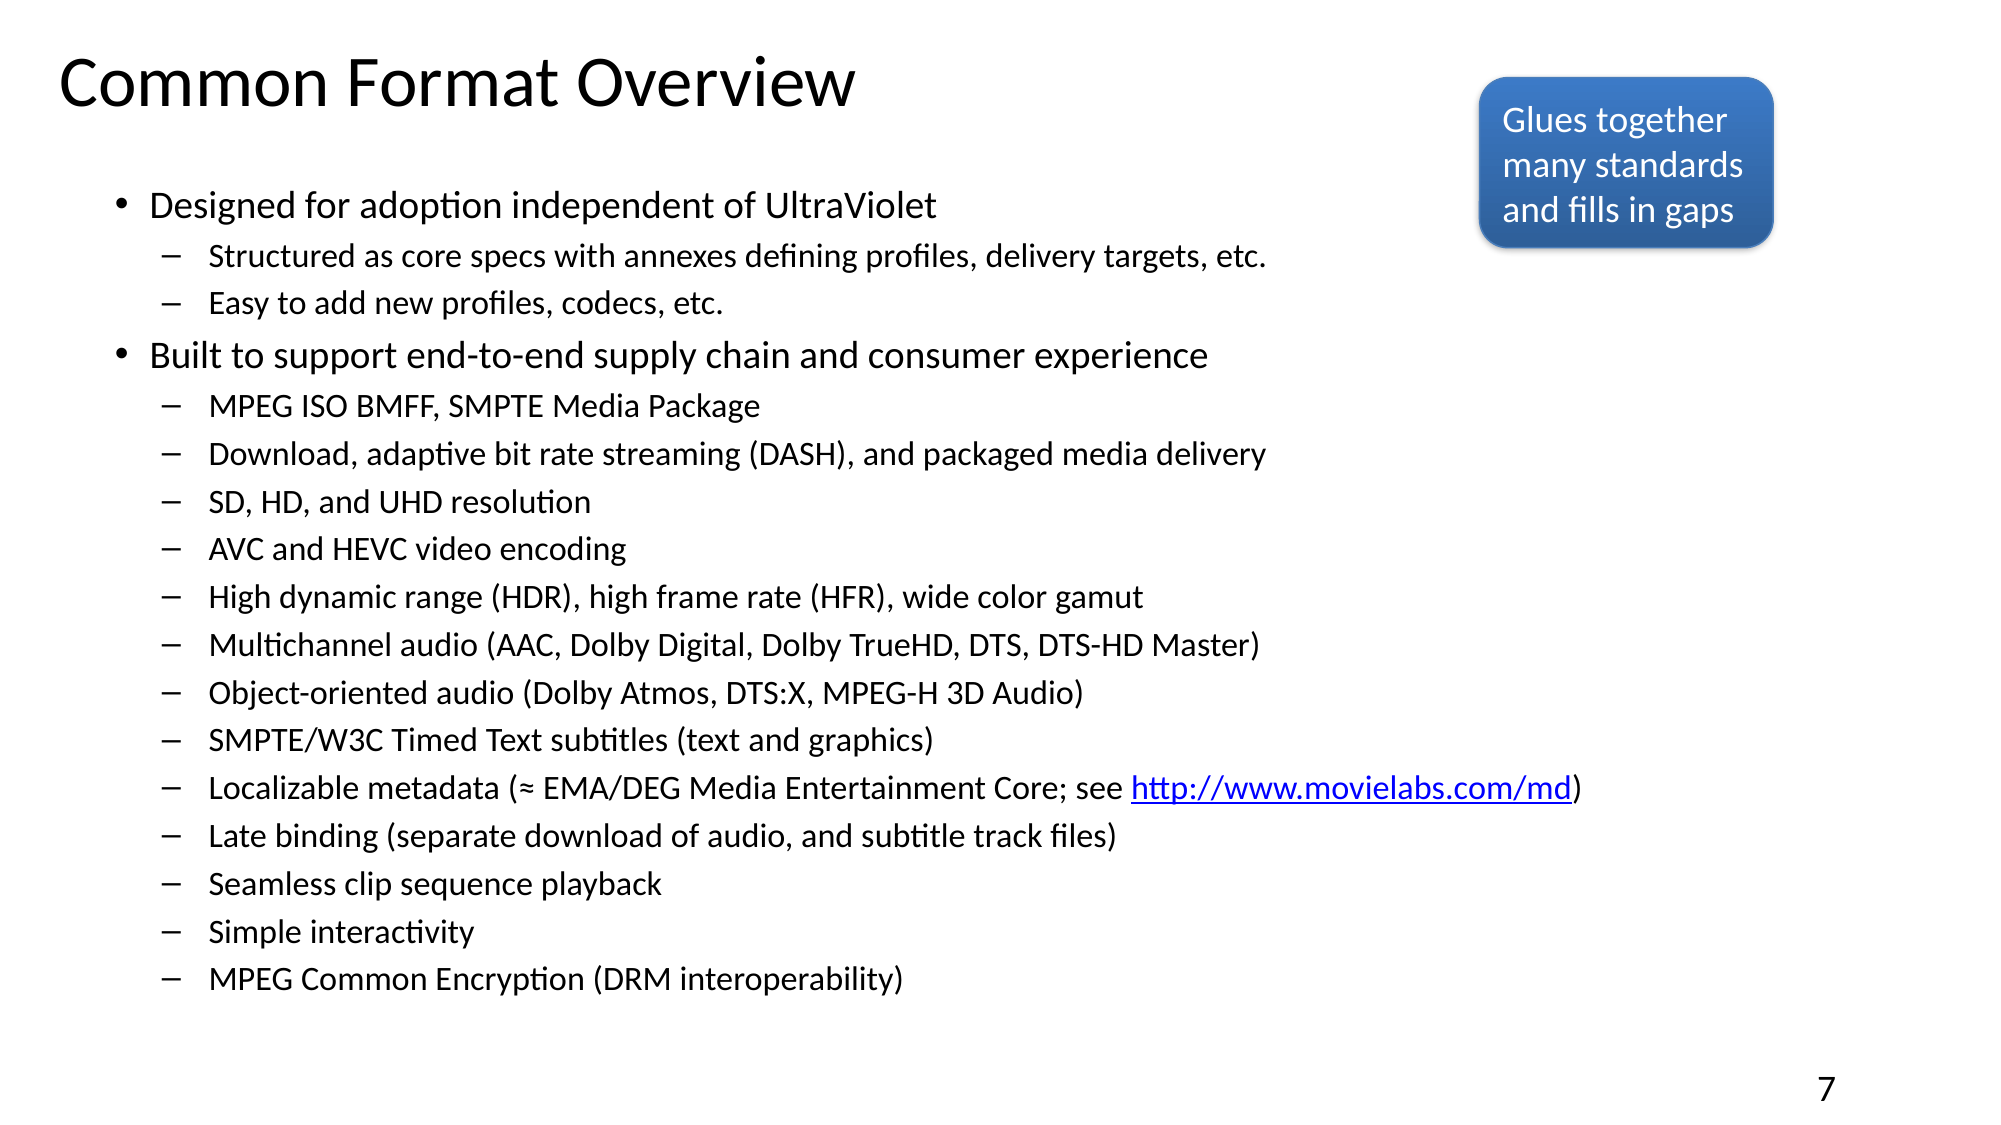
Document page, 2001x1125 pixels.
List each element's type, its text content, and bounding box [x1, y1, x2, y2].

title Common Format Overview [44, 26, 1950, 130]
list Designed for adoption independent of UltraViolet Structured as core specs with annexes defining profiles, delivery targets, etc. Easy to add new profiles, codecs, etc. Built to support end-to-end supply chain and consumer experience MPEG ISO BMFF, SMPTE Media Package Download, adaptive bit rate streaming (DASH), and packaged media delivery SD, HD, and UHD resolution AVC and HEVC video encoding High dynamic range (HDR), high frame rate (HFR), wide color gamut Multichannel audio (AAC, Dolby Digital, Dolby TrueHD, DTS, DTS-HD Master) Object-oriented audio (Dolby Atmos, DTS:X, MPEG-H 3D Audio) SMPTE/W3C Timed Text subtitles (text and graphics) Localizable metadata (≈ EMA/DEG Media Entertainment Core; see http://www.movielabs.com/md) Late binding (separate download of audio, and subtitle track files) Seamless clip sequence playback Simple interactivity MPEG Common Encryption (DRM interoperability) [99, 171, 1900, 1013]
text_box Glues together many standards and fills in gaps [1478, 76, 1774, 249]
slide_number 7 [1802, 1057, 1988, 1125]
